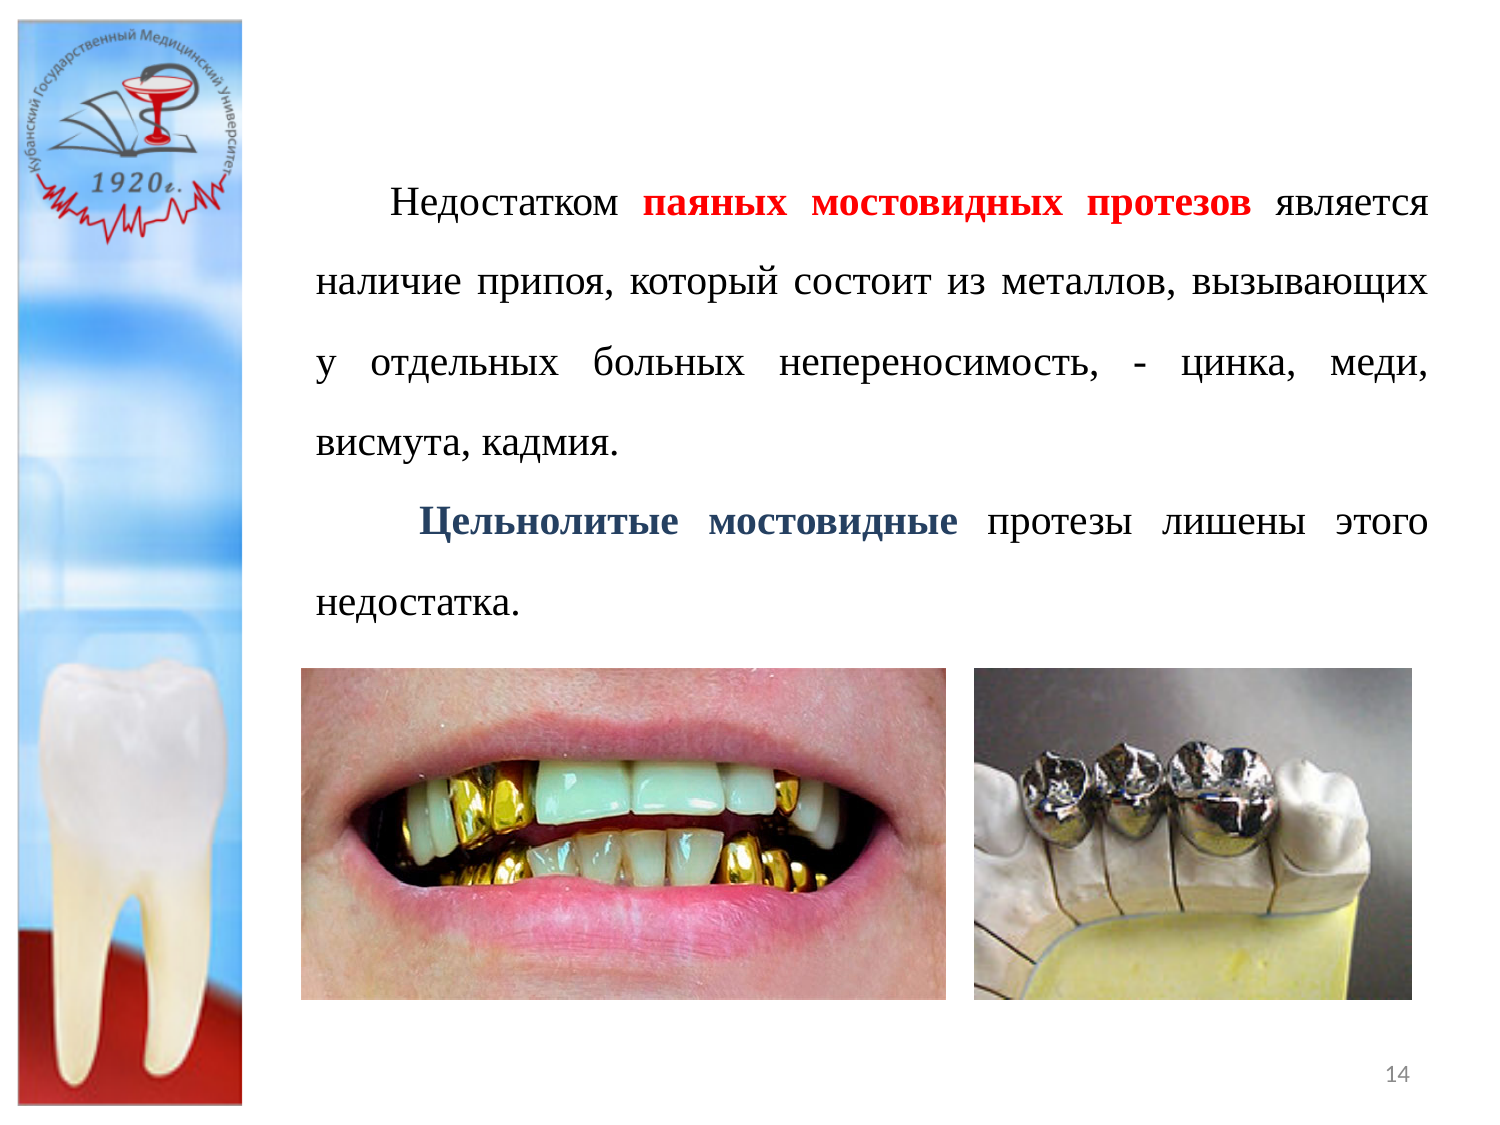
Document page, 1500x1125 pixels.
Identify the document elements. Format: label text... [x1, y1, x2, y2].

picture [974, 668, 1412, 1000]
text_box Недостатком паяных мостовидных протезов является наличие припоя, который состоит из металлов, вызывающих у отдельных больных непереносимость, - цинка, меди, висмута, кадмия. Цельнолитые мостовидные протезы лишены этого недостатка. [301, 135, 1444, 631]
picture [300, 668, 946, 1000]
picture [17, 18, 243, 1107]
slide_number 14 [1074, 1042, 1425, 1103]
